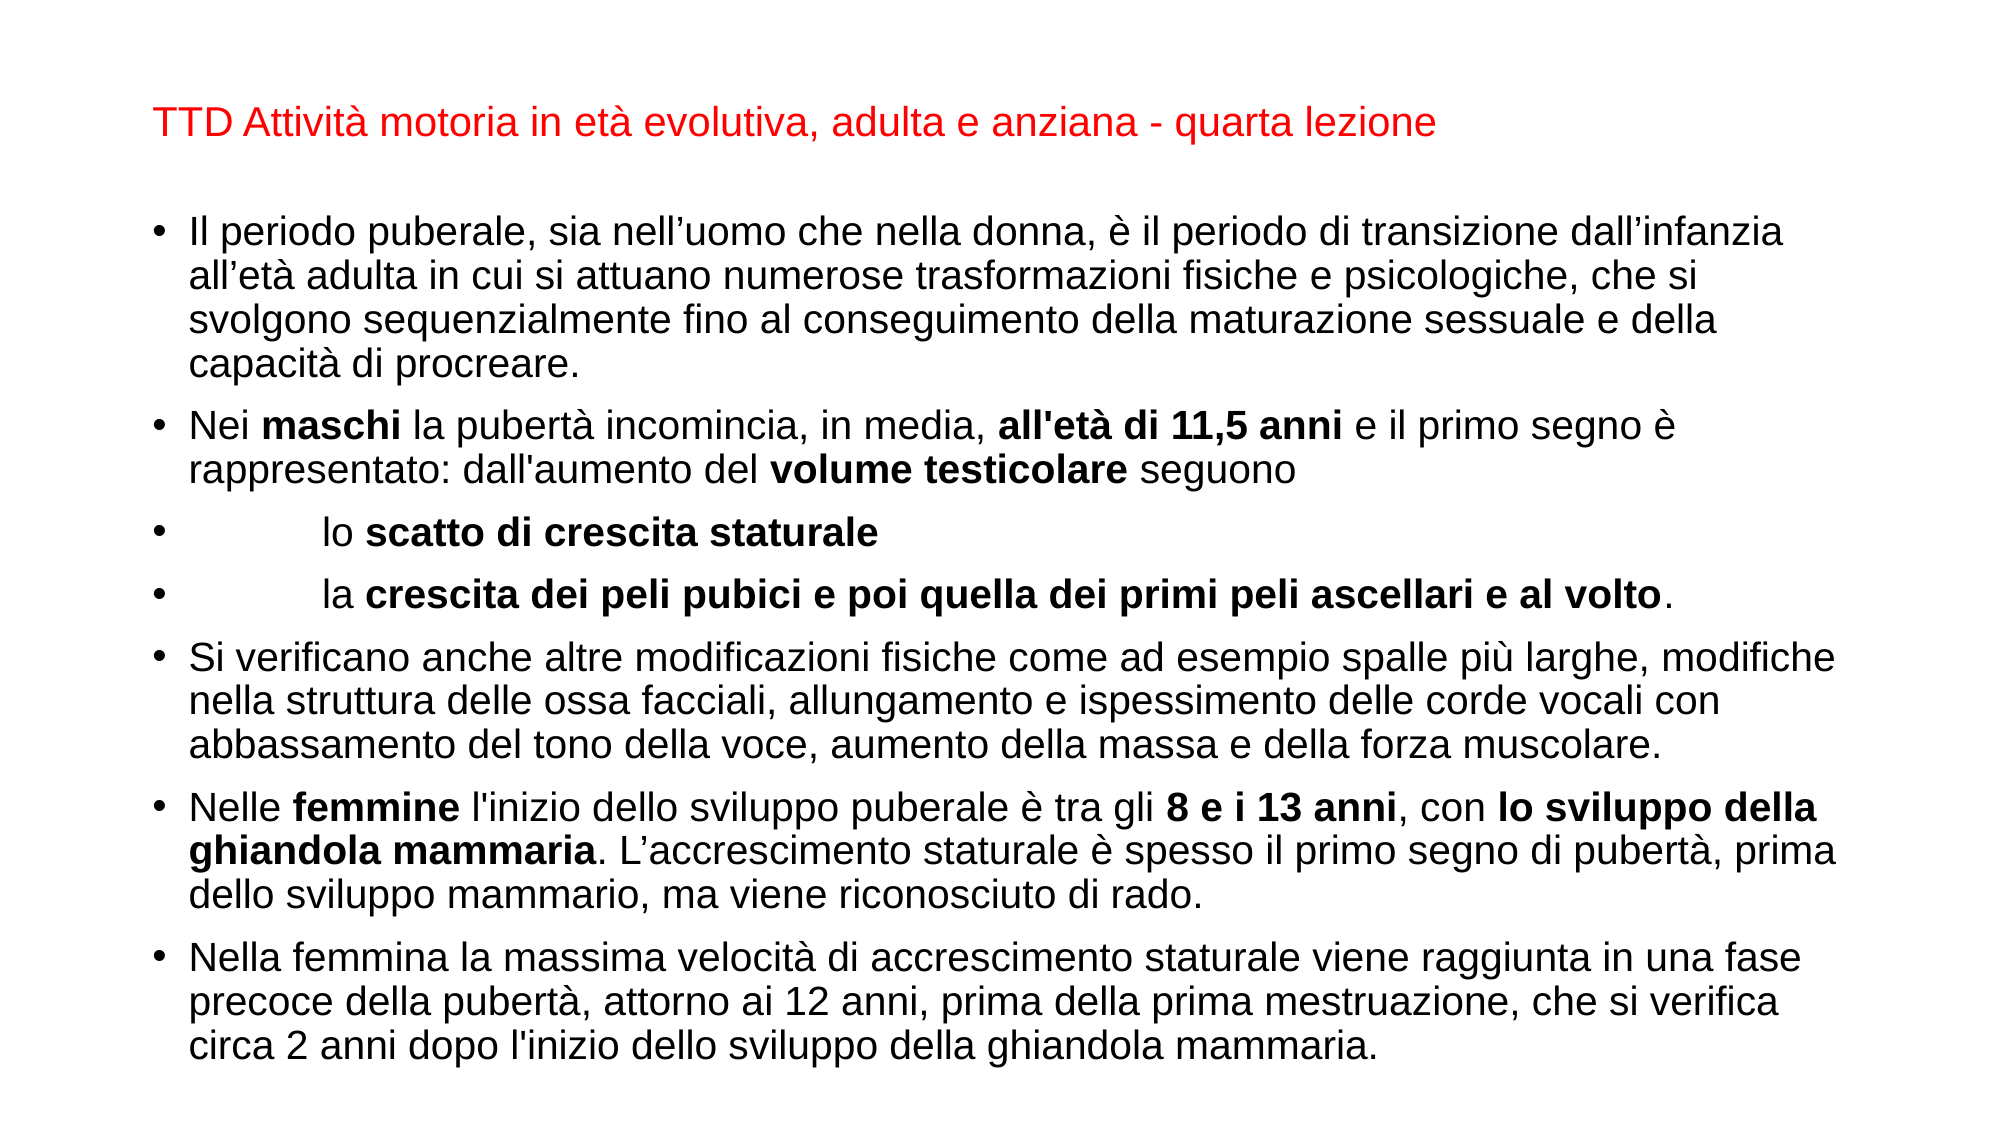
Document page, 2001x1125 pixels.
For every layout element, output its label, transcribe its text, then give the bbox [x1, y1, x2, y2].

title TTD Attività motoria in età evolutiva, adulta e anziana - quarta lezione [137, 59, 1863, 186]
list Il periodo puberale, sia nell’uomo che nella donna, è il periodo di transizione dall’infanzia all’età adulta in cui si attuano numerose trasformazioni fisiche e psicologiche, che si svolgono sequenzialmente fino al conseguimento della maturazione sessuale e della capacità di procreare. Nei maschi la pubertà incomincia, in media, all'età di 11,5 anni e il primo segno è rappresentato: dall'aumento del volume testicolare seguono lo scatto di crescita staturale la crescita dei peli pubici e poi quella dei primi peli ascellari e al volto. Si verificano anche altre modificazioni fisiche come ad esempio spalle più larghe, modifiche nella struttura delle ossa facciali, allungamento e ispessimento delle corde vocali con abbassamento del tono della voce, aumento della massa e della forza muscolare. Nelle femmine l'inizio dello sviluppo puberale è tra gli 8 e i 13 anni, con lo sviluppo della ghiandola mammaria. L’accrescimento staturale è spesso il primo segno di pubertà, prima dello sviluppo mammario, ma viene riconosciuto di rado. Nella femmina la massima velocità di accrescimento staturale viene raggiunta in una fase precoce della pubertà, attorno ai 12 anni, prima della prima mestruazione, che si verifica circa 2 anni dopo l'inizio dello sviluppo della ghiandola mammaria. [137, 203, 1863, 1100]
